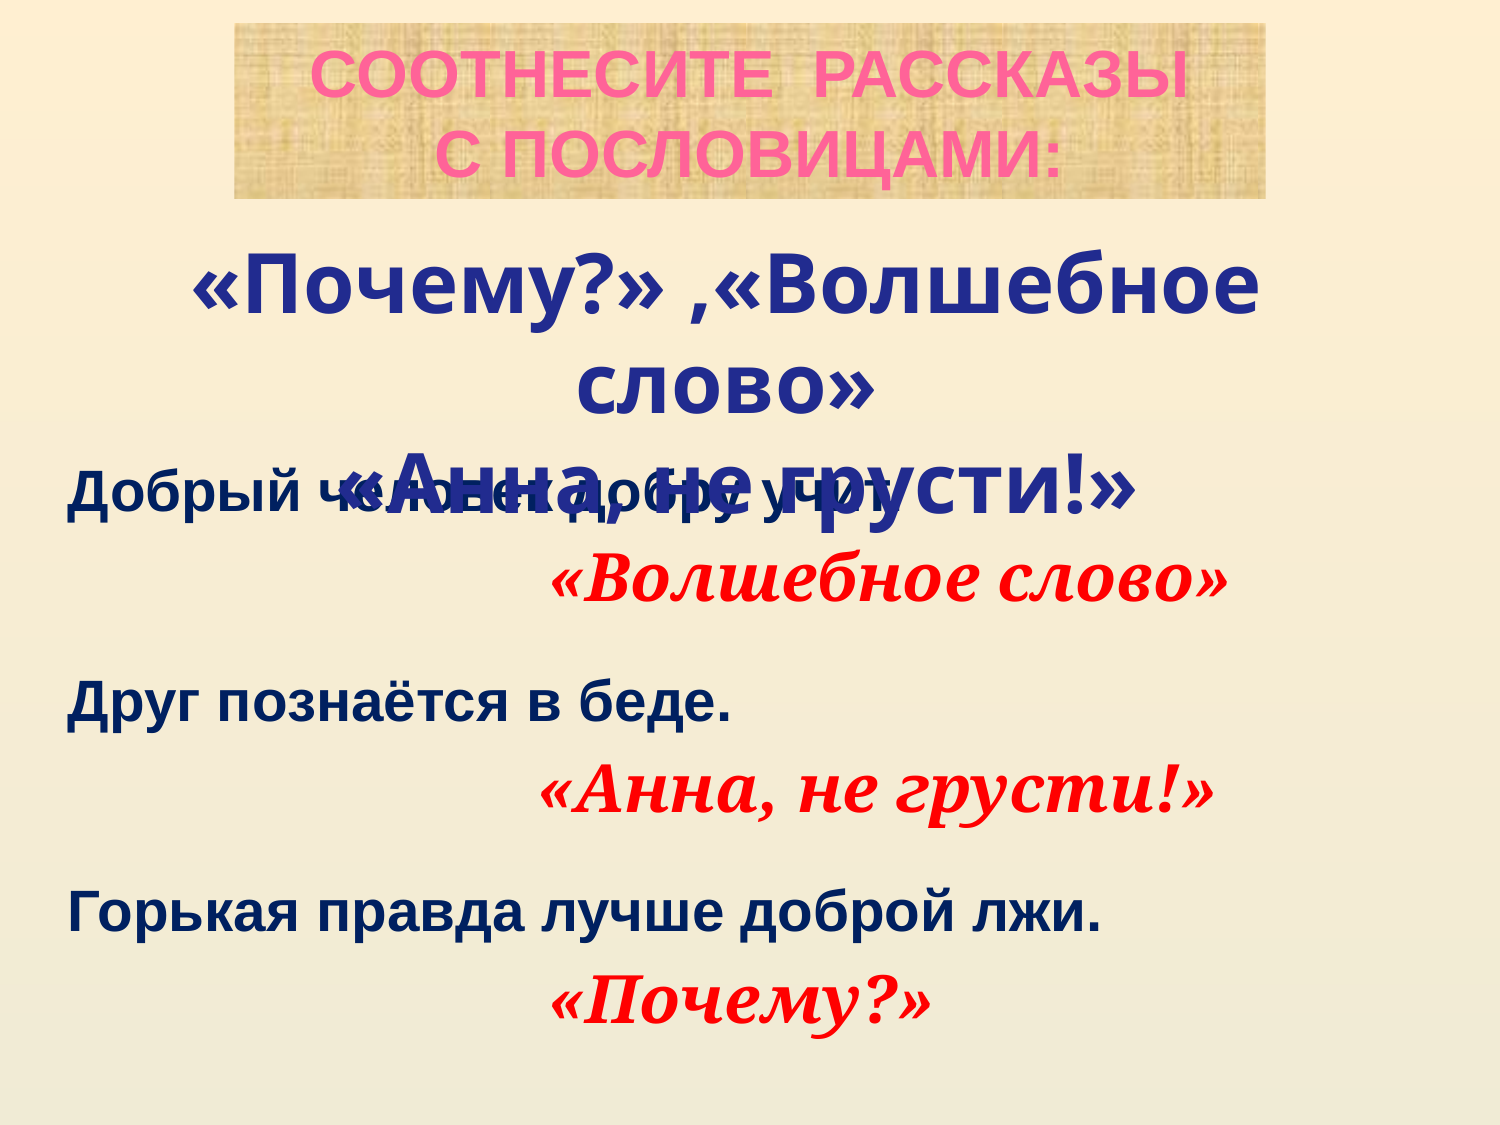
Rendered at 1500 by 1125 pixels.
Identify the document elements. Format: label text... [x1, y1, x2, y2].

text_box «Почему?» ,«Волшебное слово» «Анна, не грусти!» [140, 222, 1313, 538]
text_box «Анна, не грусти!» [522, 738, 1233, 833]
text_box «Волшебное слово» [534, 527, 1248, 622]
text_box «Почему?» [534, 949, 950, 1044]
text_box Добрый человек добру учит. Друг познаётся в беде. Горькая правда лучше доброй лжи. [53, 445, 1118, 950]
text_box Соотнесите Рассказы С Пословицами: [234, 23, 1266, 199]
